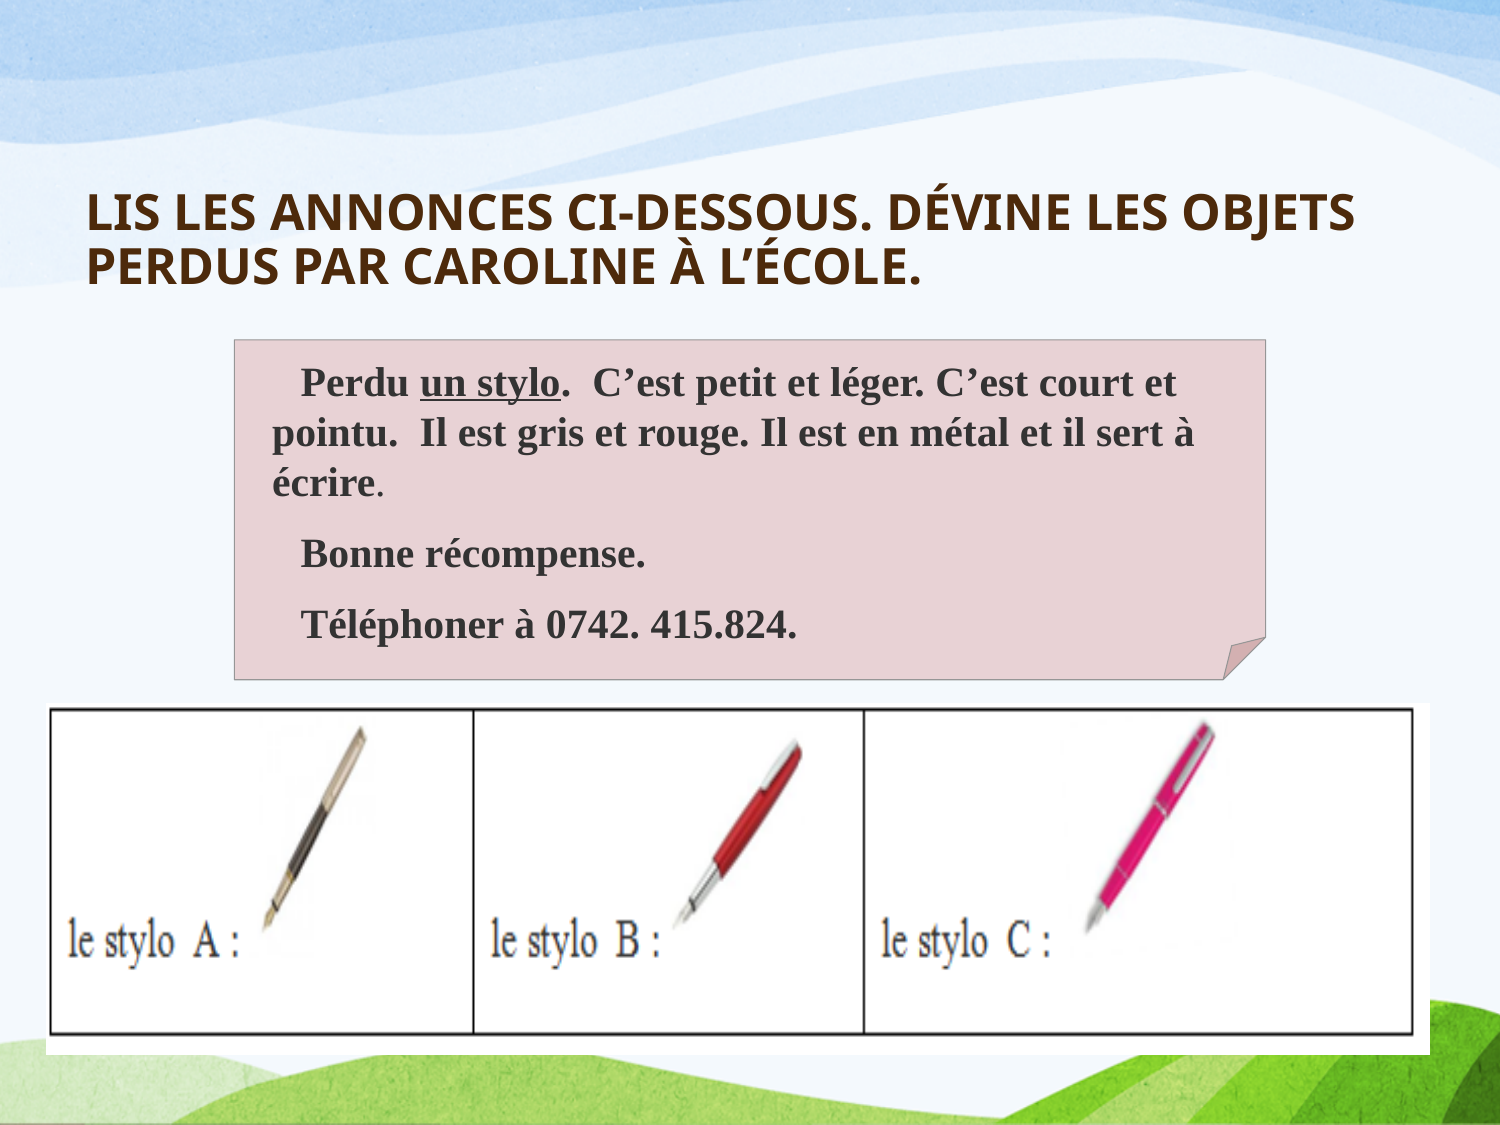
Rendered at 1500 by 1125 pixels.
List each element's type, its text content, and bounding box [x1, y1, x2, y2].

title LIS LES ANNONCES CI-DESSOUS. DÉVINE LES OBJETS PERDUS PAR CAROLINE À L’ÉCOLE. [70, 46, 1450, 329]
picture [0, 0, 1500, 1125]
text_box Perdu un stylo. C’est petit et léger. C’est court et pointu. Il est gris et rouge. Il est en métal et il sert à écrire. Bonne récompense. Téléphoner à 0742. 415.824. [234, 339, 1266, 680]
